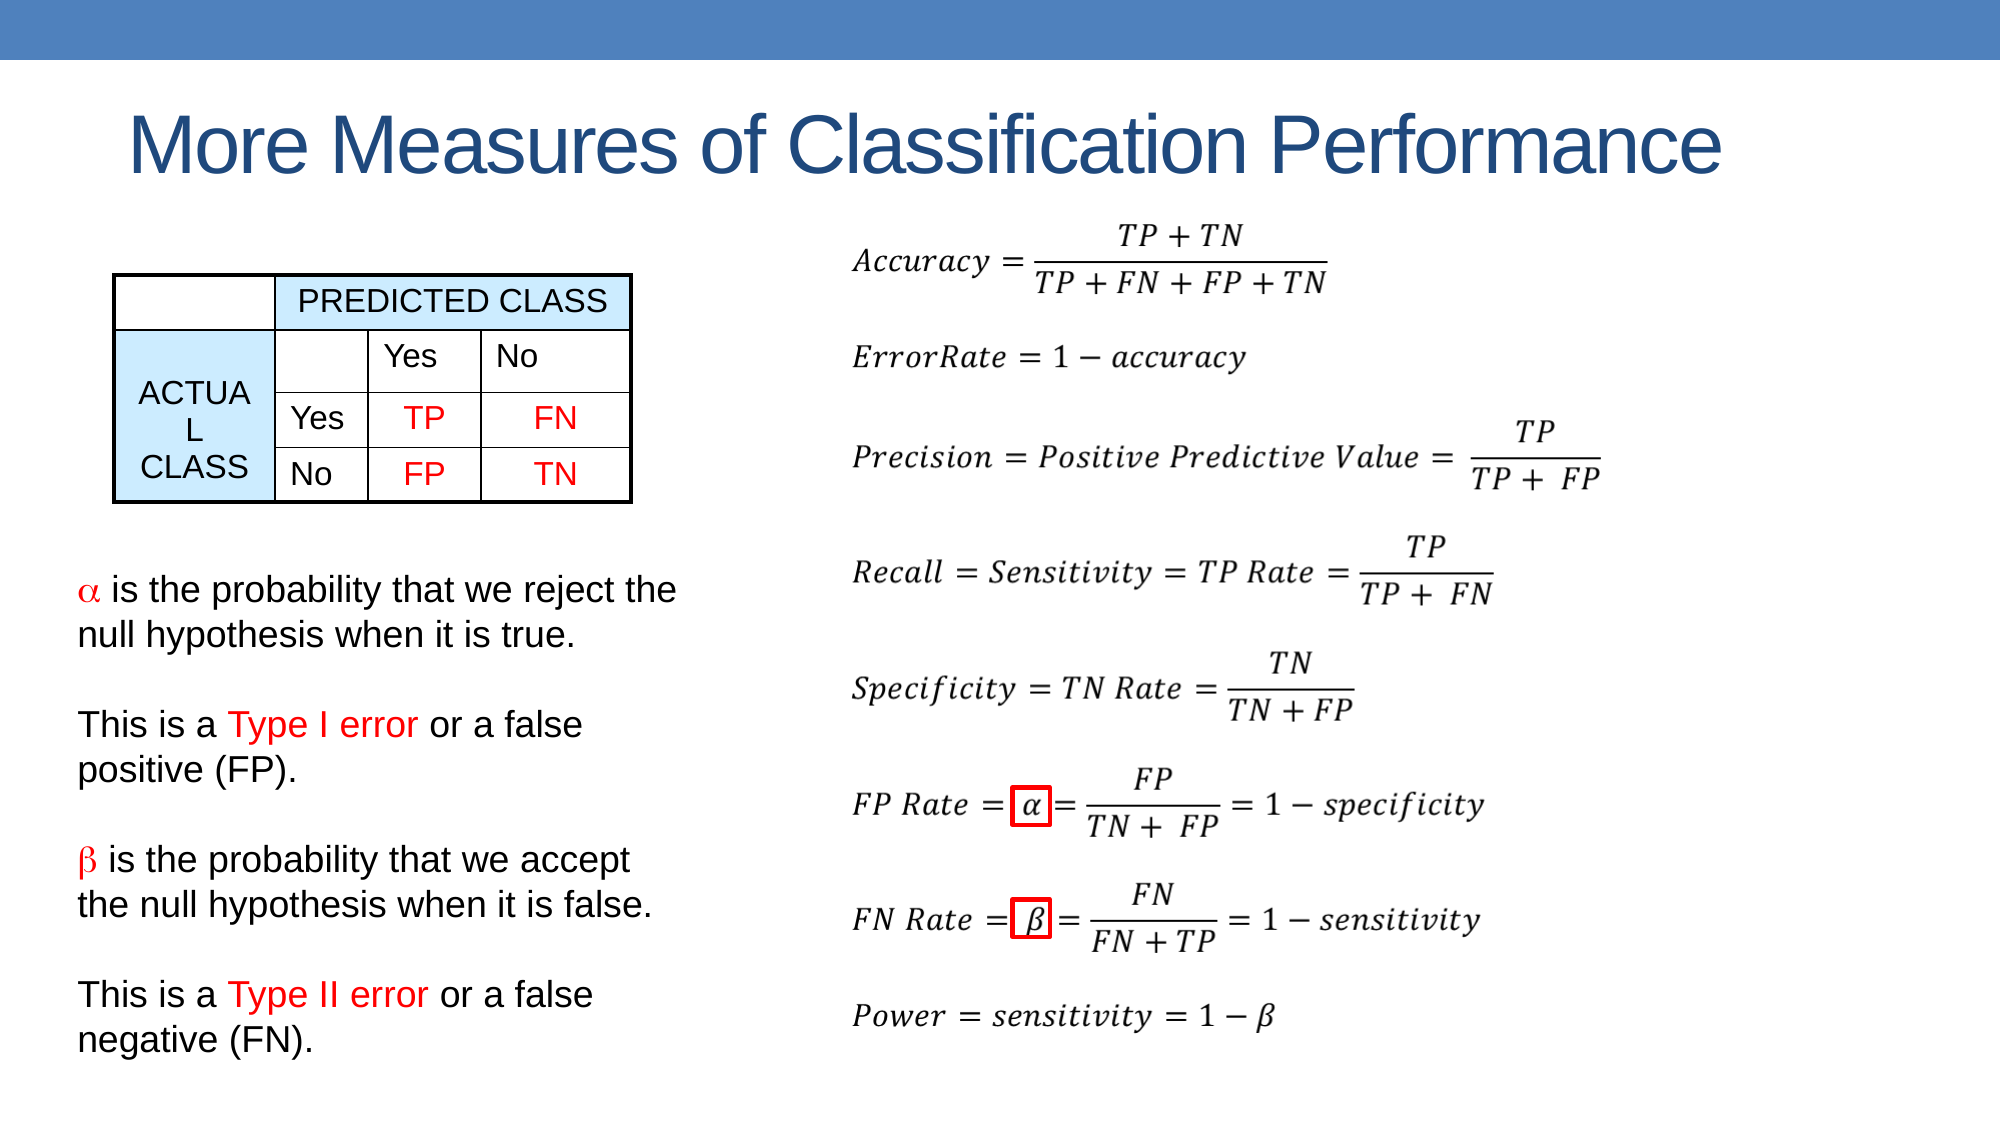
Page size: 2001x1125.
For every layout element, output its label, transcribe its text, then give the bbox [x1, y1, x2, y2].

title More Measures of Classification Performance [112, 81, 1888, 199]
text_box [1010, 785, 1052, 827]
table_cell ACTUAL CLASS [116, 331, 274, 500]
table_cell No [276, 448, 367, 500]
table_header PREDICTED CLASS [276, 277, 629, 329]
text_box  is the probability that we reject the null hypothesis when it is true. This is a Type I error or a false positive (FP).  is the probability that we accept the null hypothesis when it is false. This is a Type II error or a false negative (FN). [62, 557, 700, 1068]
table_cell TP [369, 393, 480, 447]
table_cell TN [482, 448, 629, 500]
table_cell FN [482, 393, 629, 447]
table_cell FP [369, 448, 480, 500]
table_header [116, 277, 274, 329]
table_cell No [482, 331, 629, 392]
table_cell Yes [276, 393, 367, 447]
table_cell Yes [369, 331, 480, 392]
text_box [1010, 897, 1052, 939]
table_cell [276, 331, 367, 392]
text_box [837, 212, 1750, 1049]
